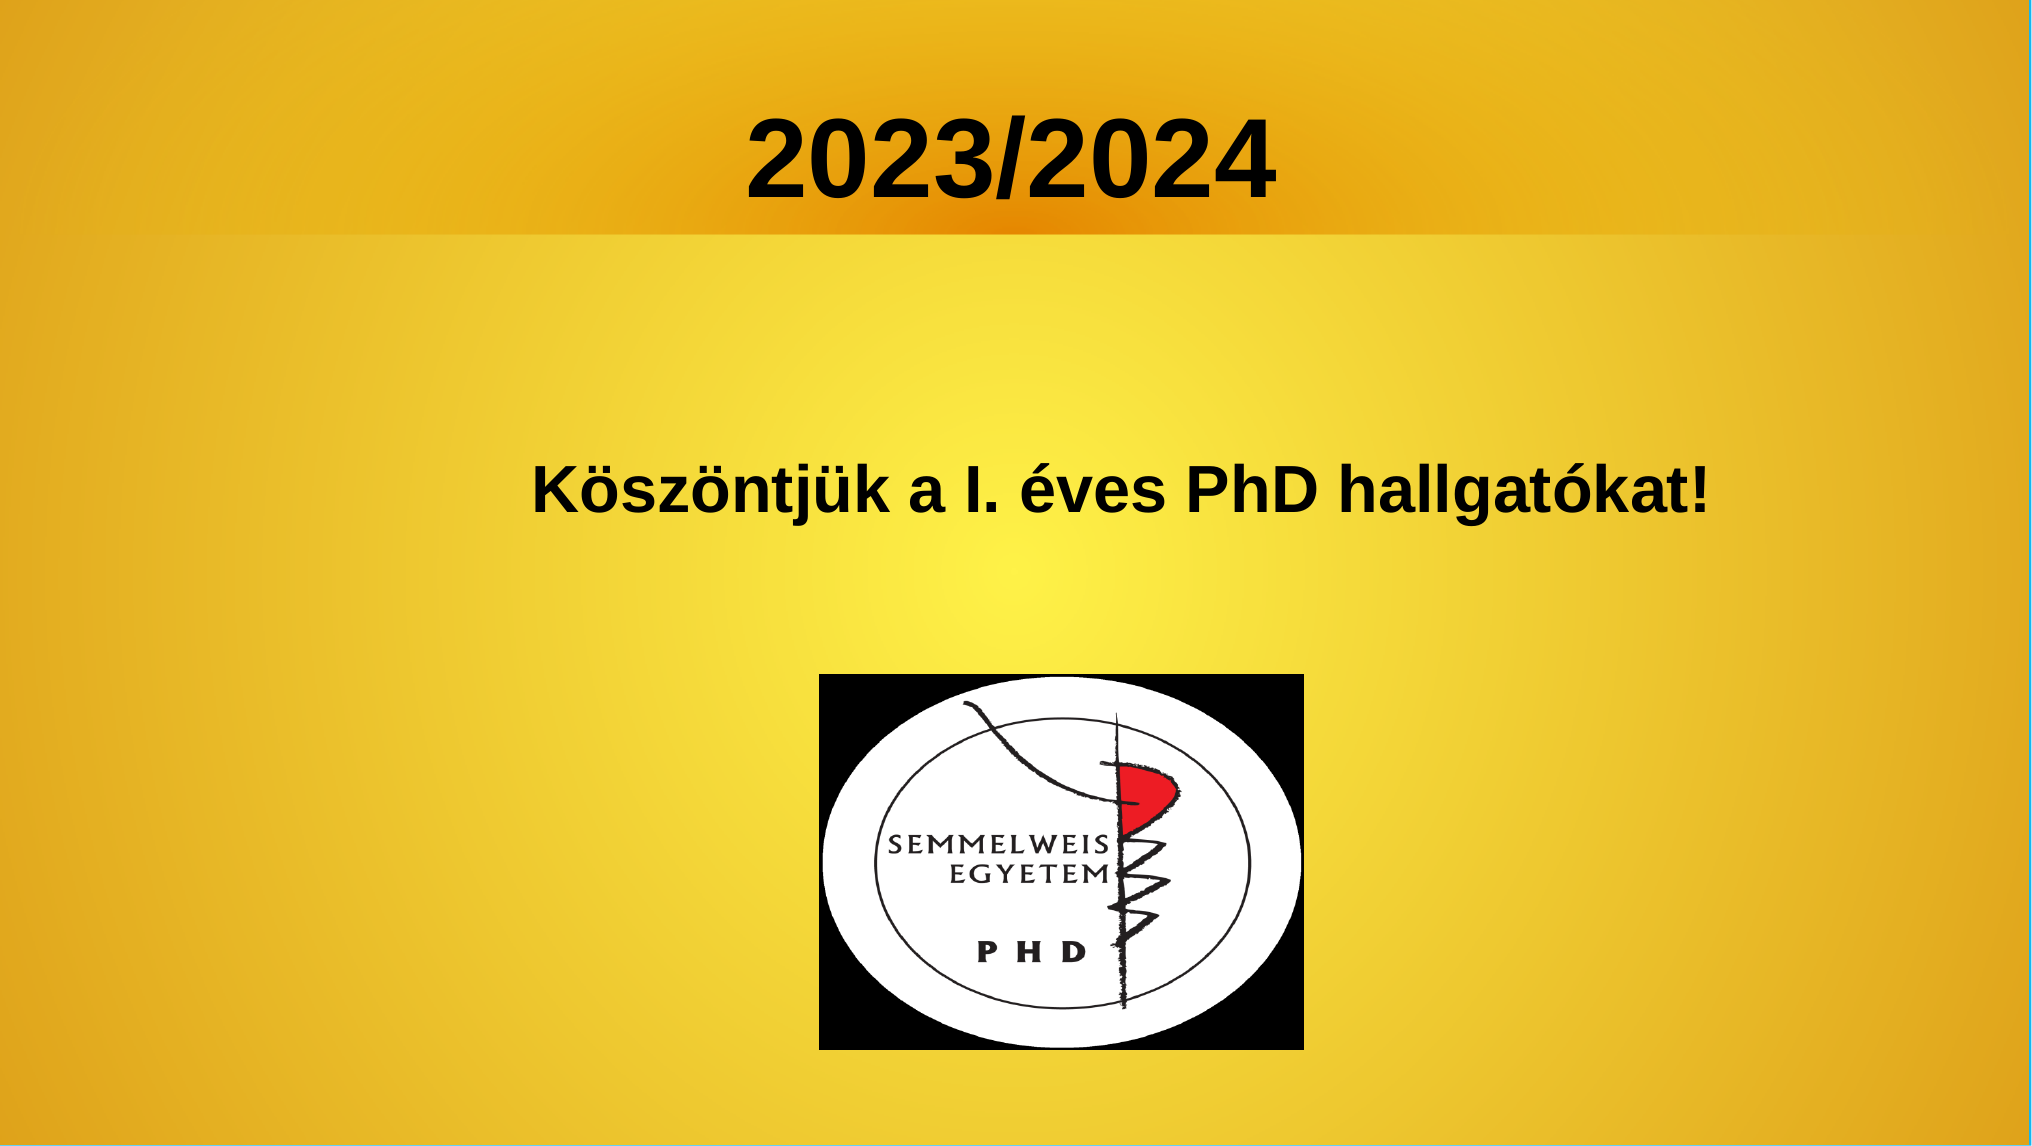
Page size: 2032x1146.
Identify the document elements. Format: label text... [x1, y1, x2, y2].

picture [818, 674, 1304, 1050]
subtitle Köszöntjük a I. éves PhD hallgatókat! [271, 448, 1973, 1075]
title Semmelweis Egyetem 2023/2024 [96, 0, 1926, 350]
